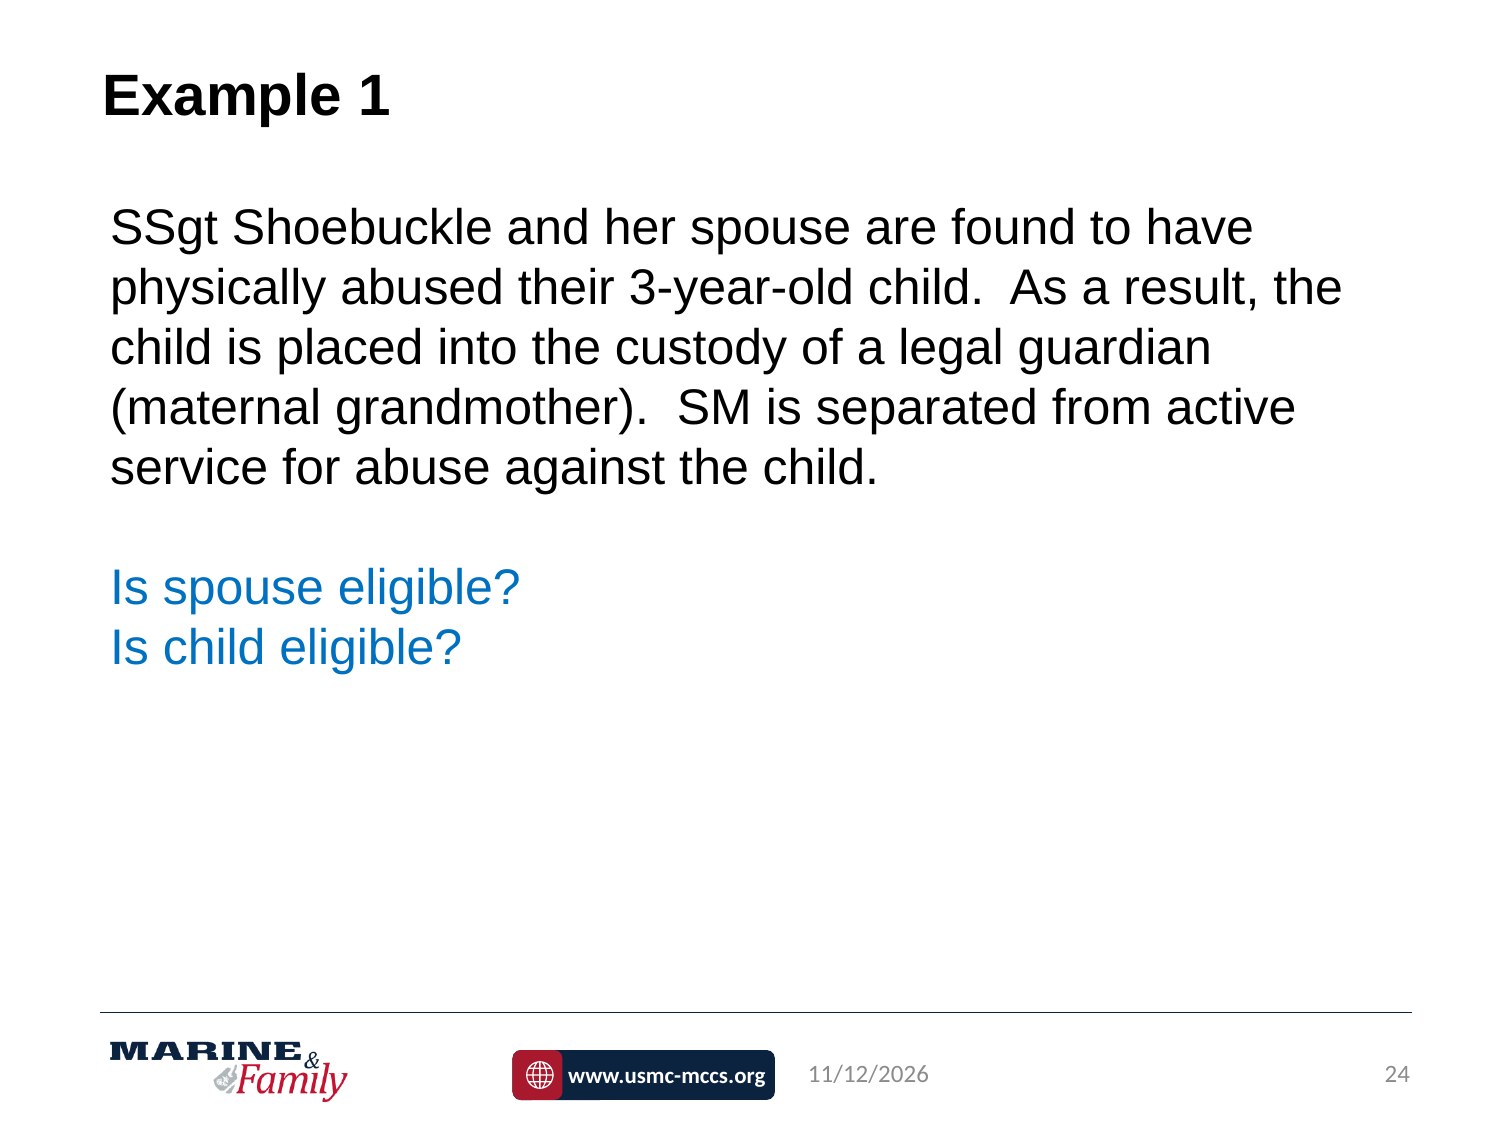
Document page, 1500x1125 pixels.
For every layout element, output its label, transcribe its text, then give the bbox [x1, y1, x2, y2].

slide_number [787, 1042, 950, 1103]
slide_number 24 [1299, 1042, 1425, 1103]
list Example 1 [87, 50, 1425, 150]
picture [102, 1029, 351, 1113]
text_box SSgt Shoebuckle and her spouse are found to have physically abused their 3-year-old child. As a result, the child is placed into the custody of a legal guardian (maternal grandmother). SM is separated from active service for abuse against the child. Is spouse eligible? Is child eligible? [95, 187, 1418, 683]
